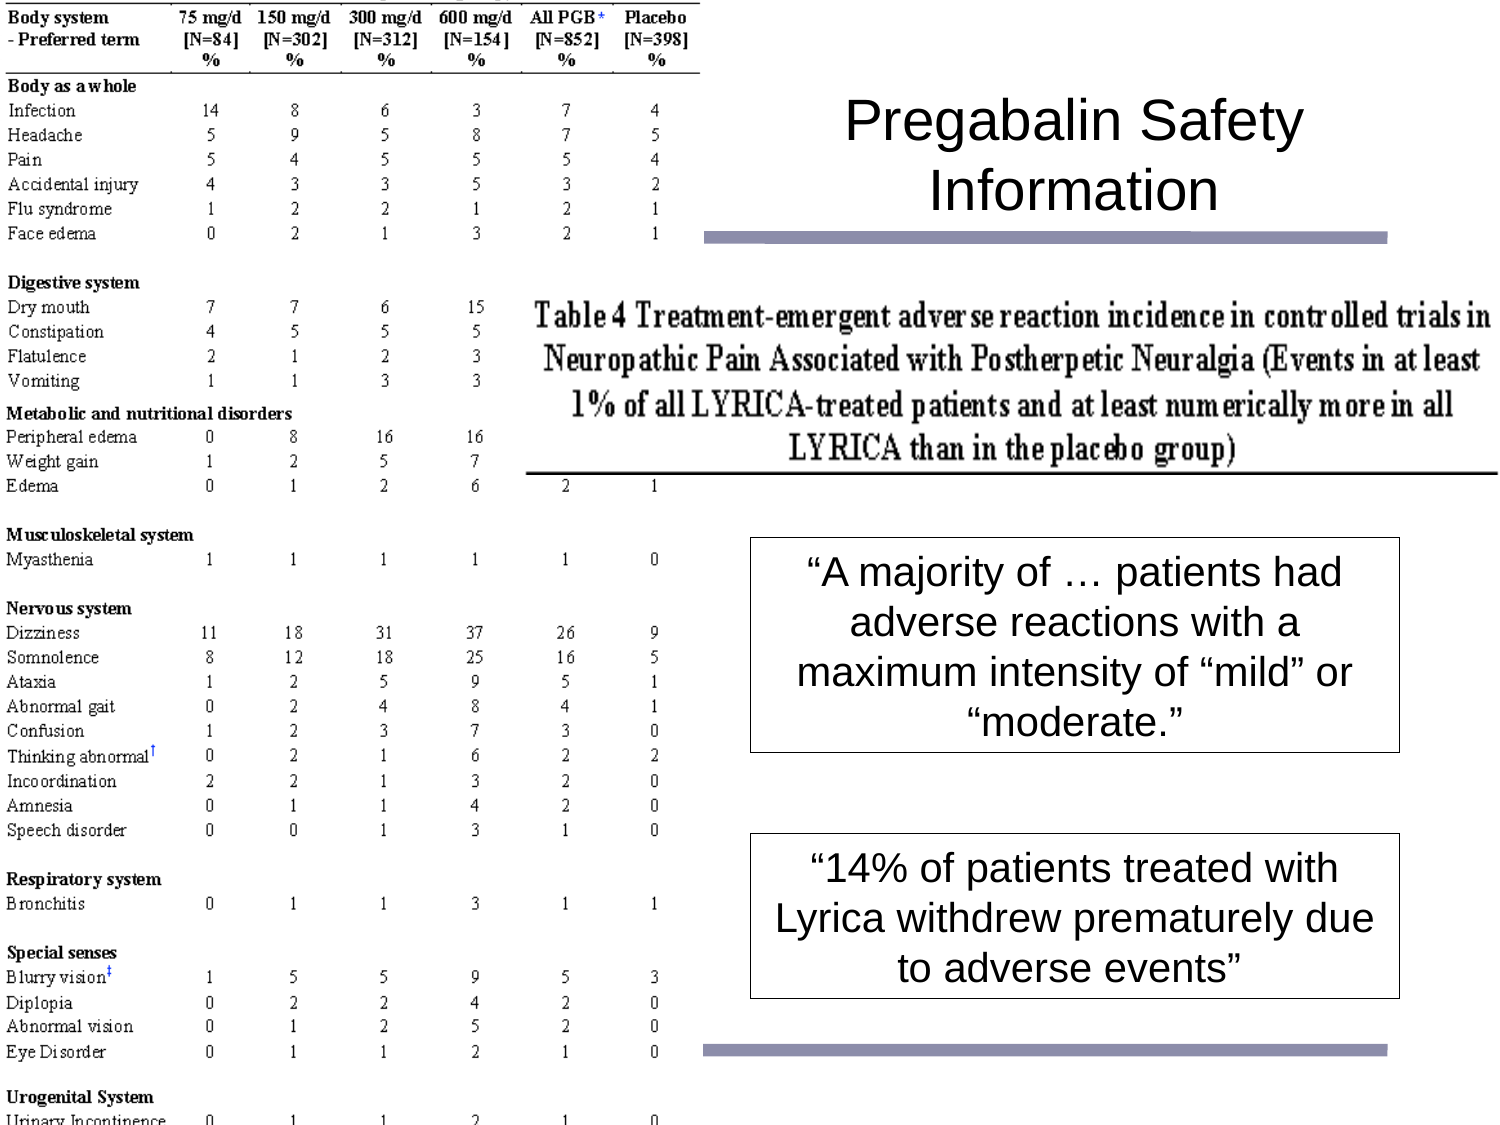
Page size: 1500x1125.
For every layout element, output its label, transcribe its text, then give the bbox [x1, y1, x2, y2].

picture [2, 0, 1500, 1125]
text_box Pregabalin Safety Information [737, 74, 1413, 230]
text_box “A majority of … patients had adverse reactions with a maximum intensity of “mild” or “moderate.” [750, 537, 1400, 753]
text_box “14% of patients treated with Lyrica withdrew prematurely due to adverse events” [750, 833, 1400, 999]
